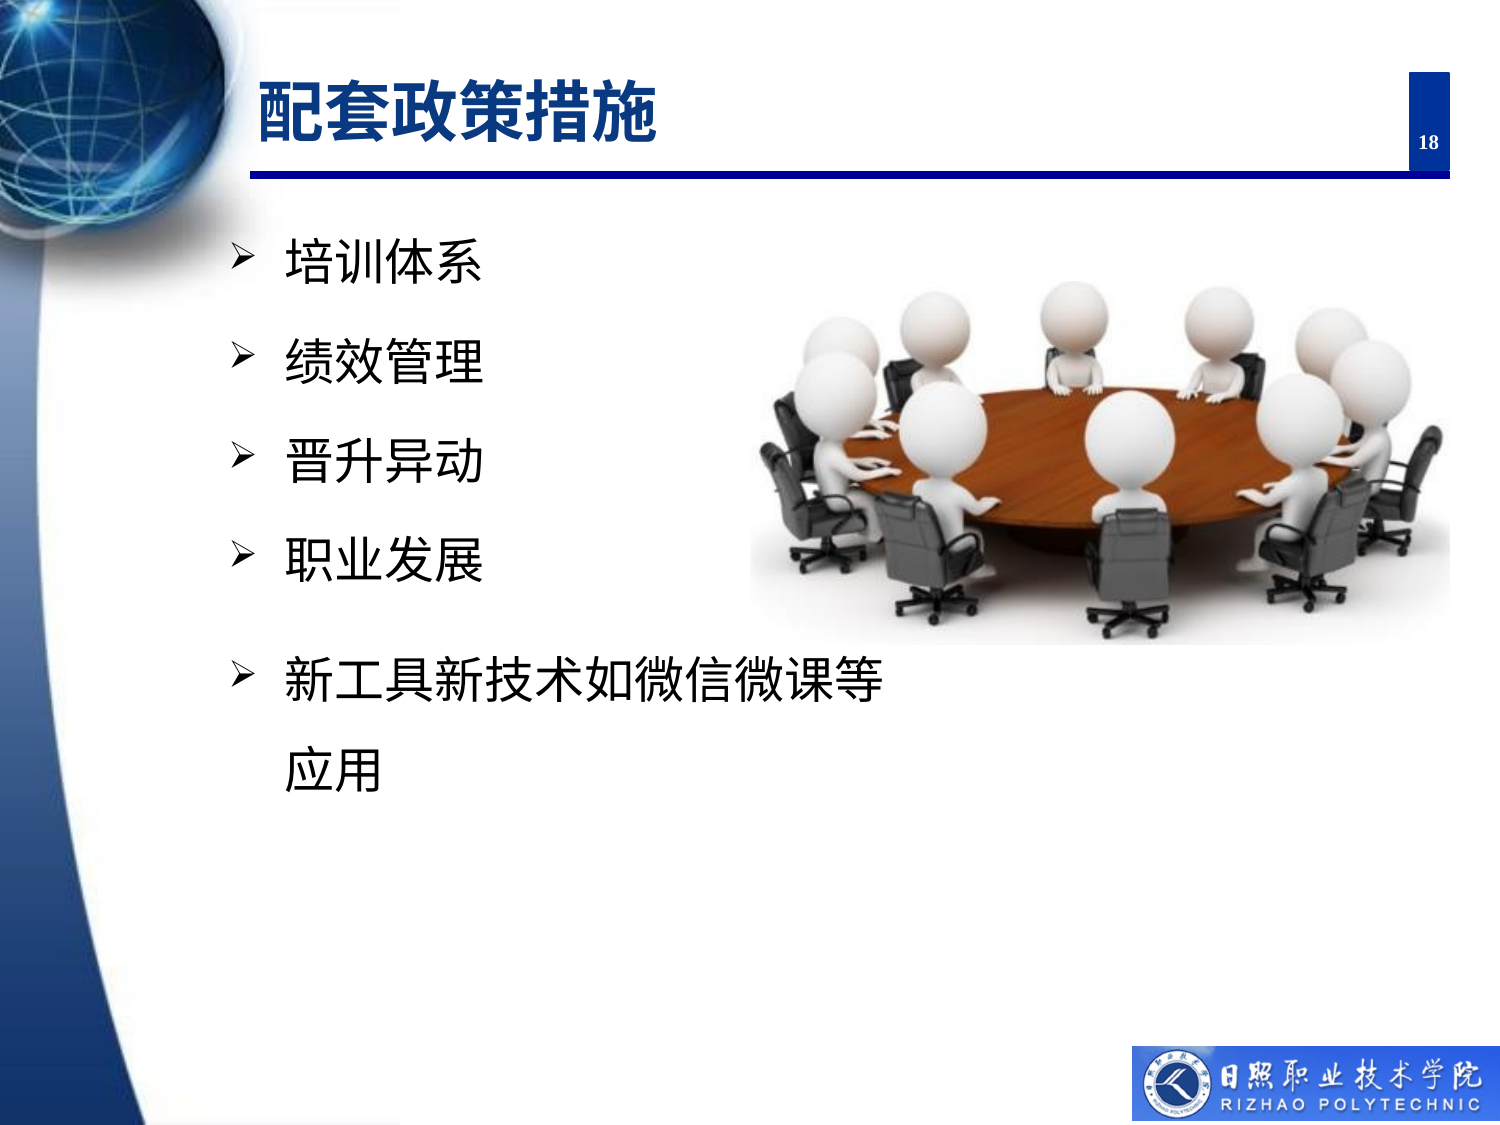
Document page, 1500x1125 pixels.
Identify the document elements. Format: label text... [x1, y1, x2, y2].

text_box 培训体系 绩效管理 晋升异动 职业发展 新工具新技术如微信微课等 应用 [226, 228, 888, 799]
text_box 18 [1416, 127, 1442, 155]
title 配套政策措施 [255, 67, 661, 228]
picture [0, 0, 400, 1125]
picture [749, 281, 1451, 645]
picture [1132, 1046, 1500, 1121]
